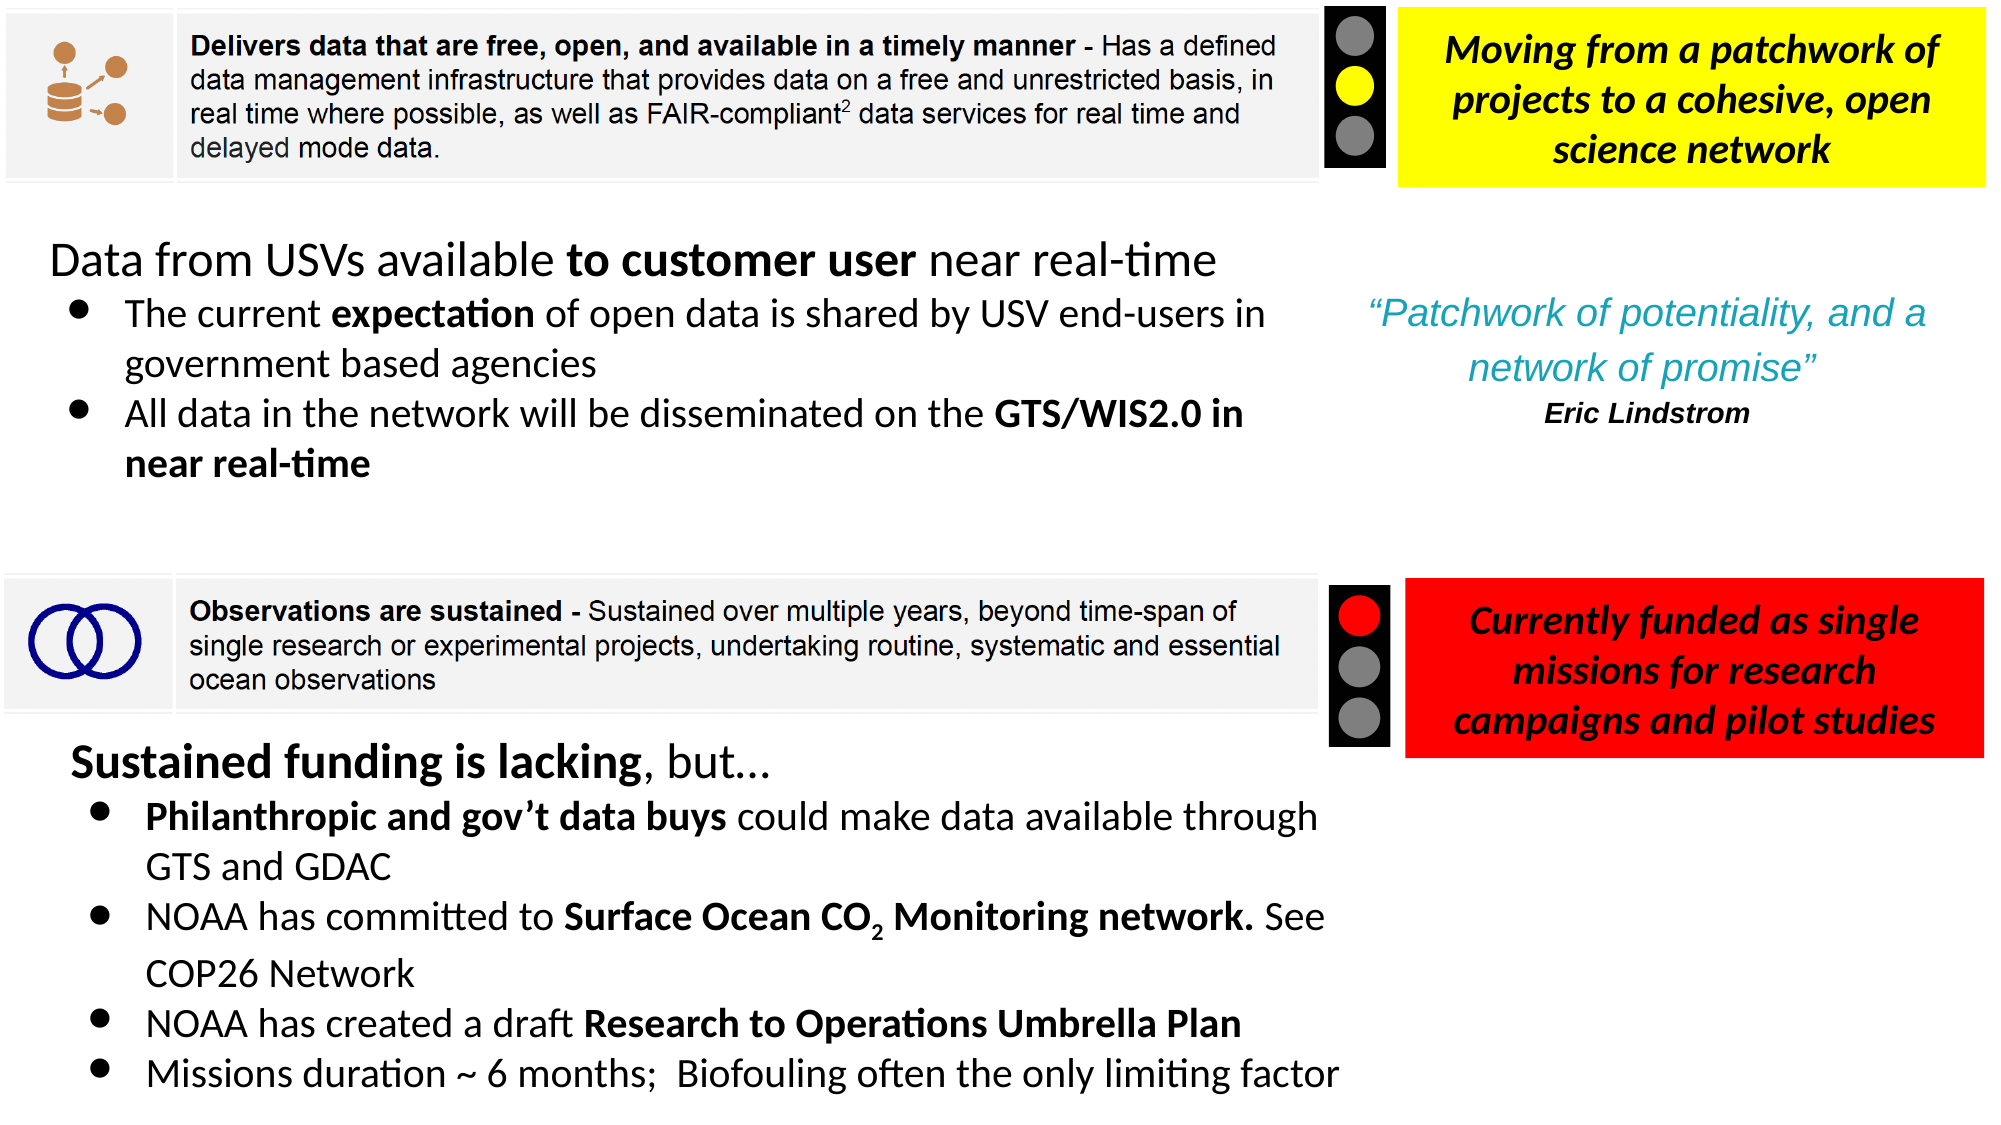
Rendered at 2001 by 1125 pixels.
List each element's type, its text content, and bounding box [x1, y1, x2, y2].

picture [1324, 6, 1387, 168]
text_box Data from USVs available to customer user near real-time The current expectation of open data is shared by USV end-users in government based agencies All data in the network will be disseminated on the GTS/WIS2.0 in near real-time [34, 211, 1309, 547]
text_box “Patchwork of potentiality, and a network of promise” Eric Lindstrom [1324, 264, 1971, 445]
picture [1328, 585, 1391, 747]
text_box Currently funded as single missions for research campaigns and pilot studies [1405, 578, 1985, 759]
picture [3, 573, 1322, 714]
picture [5, 8, 1323, 183]
text_box Sustained funding is lacking, but… Philanthropic and gov’t data buys could make data available through GTS and GDAC NOAA has committed to Surface Ocean CO2 Monitoring network. See COP26 Network NOAA has created a draft Research to Operations Umbrella Plan Missions duration ~ 6 months; Biofouling often the only limiting factor [55, 721, 1373, 1111]
text_box Moving from a patchwork of projects to a cohesive, open science network [1398, 7, 1987, 188]
